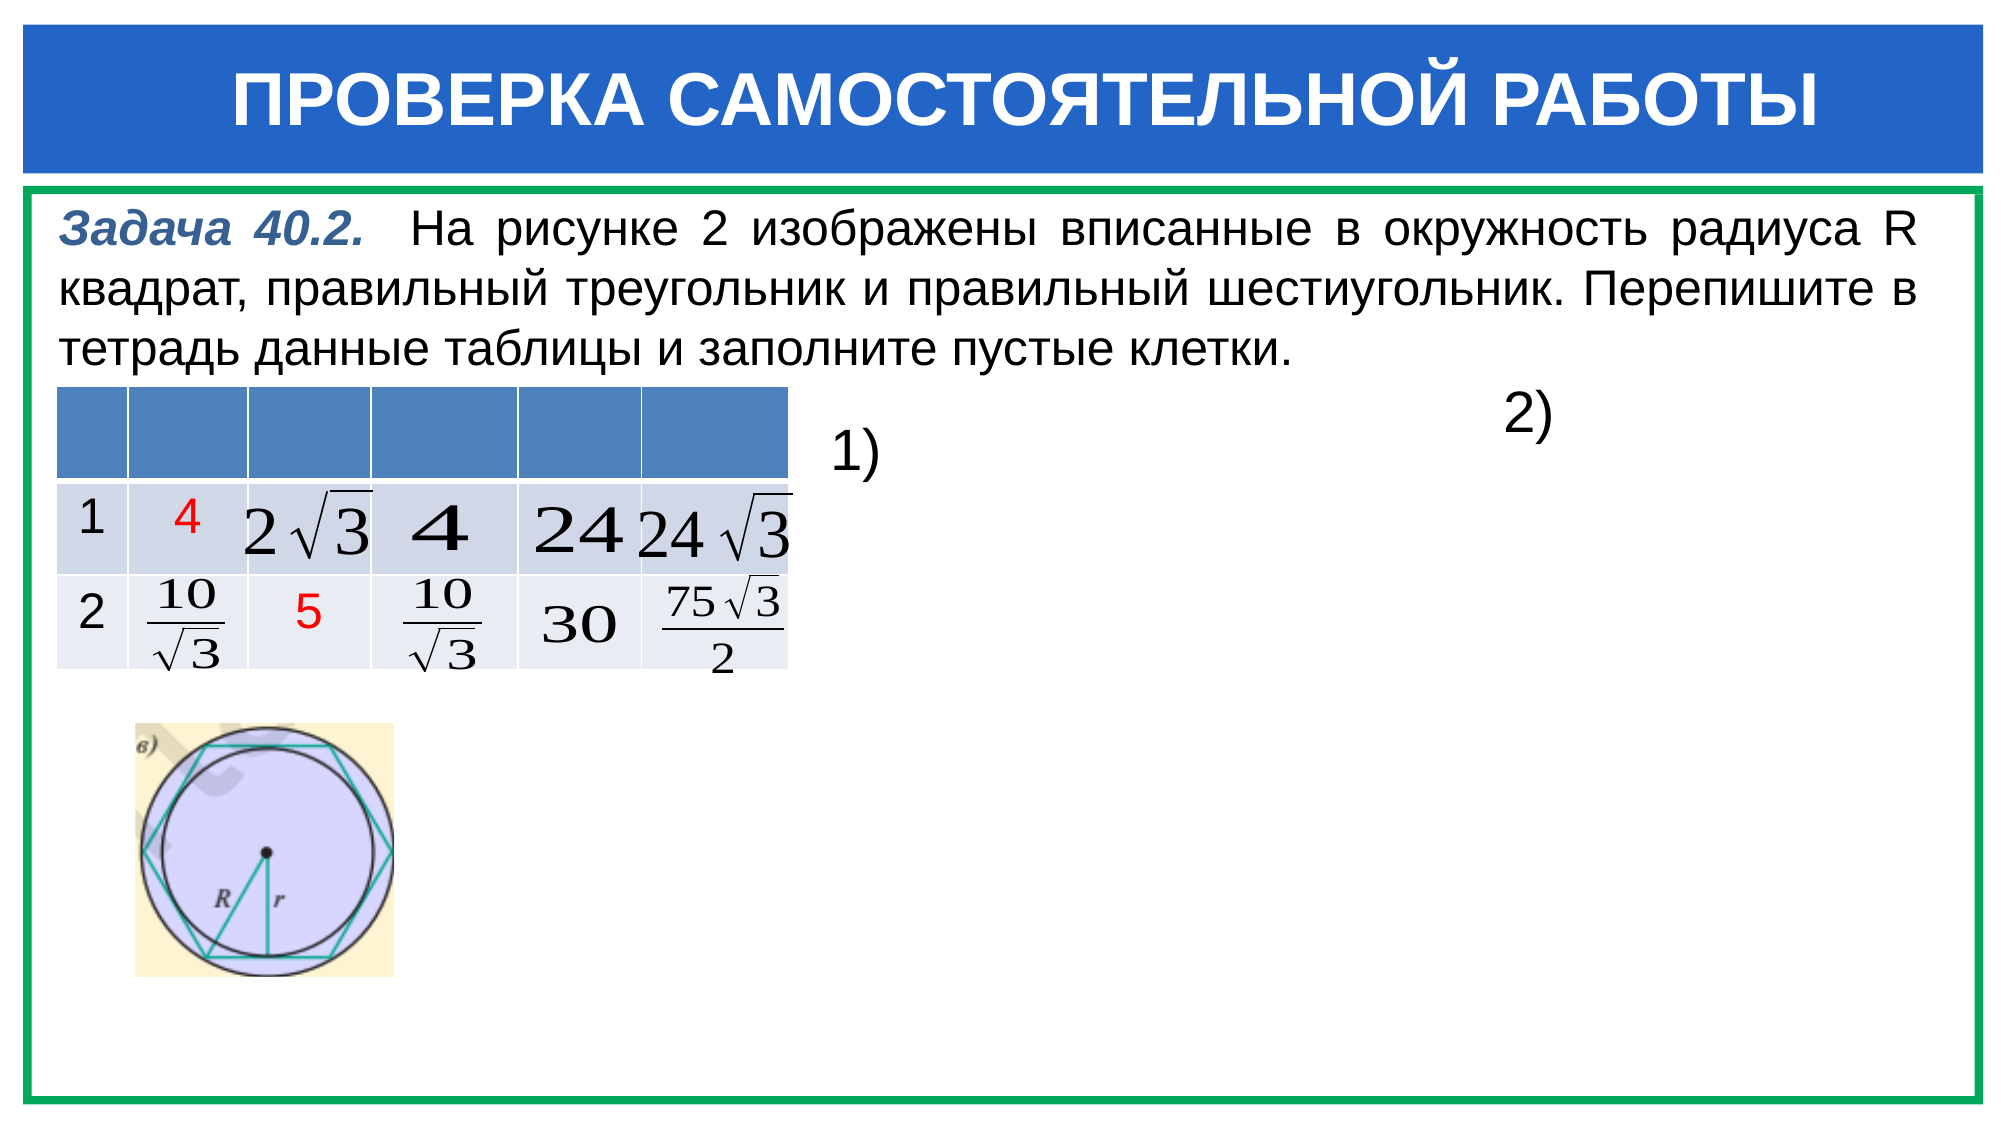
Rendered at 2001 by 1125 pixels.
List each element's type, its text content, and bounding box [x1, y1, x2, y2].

picture [135, 723, 395, 977]
text_box ПРОВЕРКА САМОСТОЯТЕЛЬНОЙ РАБОТЫ [43, 45, 2000, 147]
text_box Задача 40.2. На рисунке 2 изображены вписанные в окружность радиуса R квадрат, правильный треугольник и правильный шестиугольник. Перепишите в тетрадь данные таблицы и заполните пустые клетки. [43, 187, 1934, 453]
